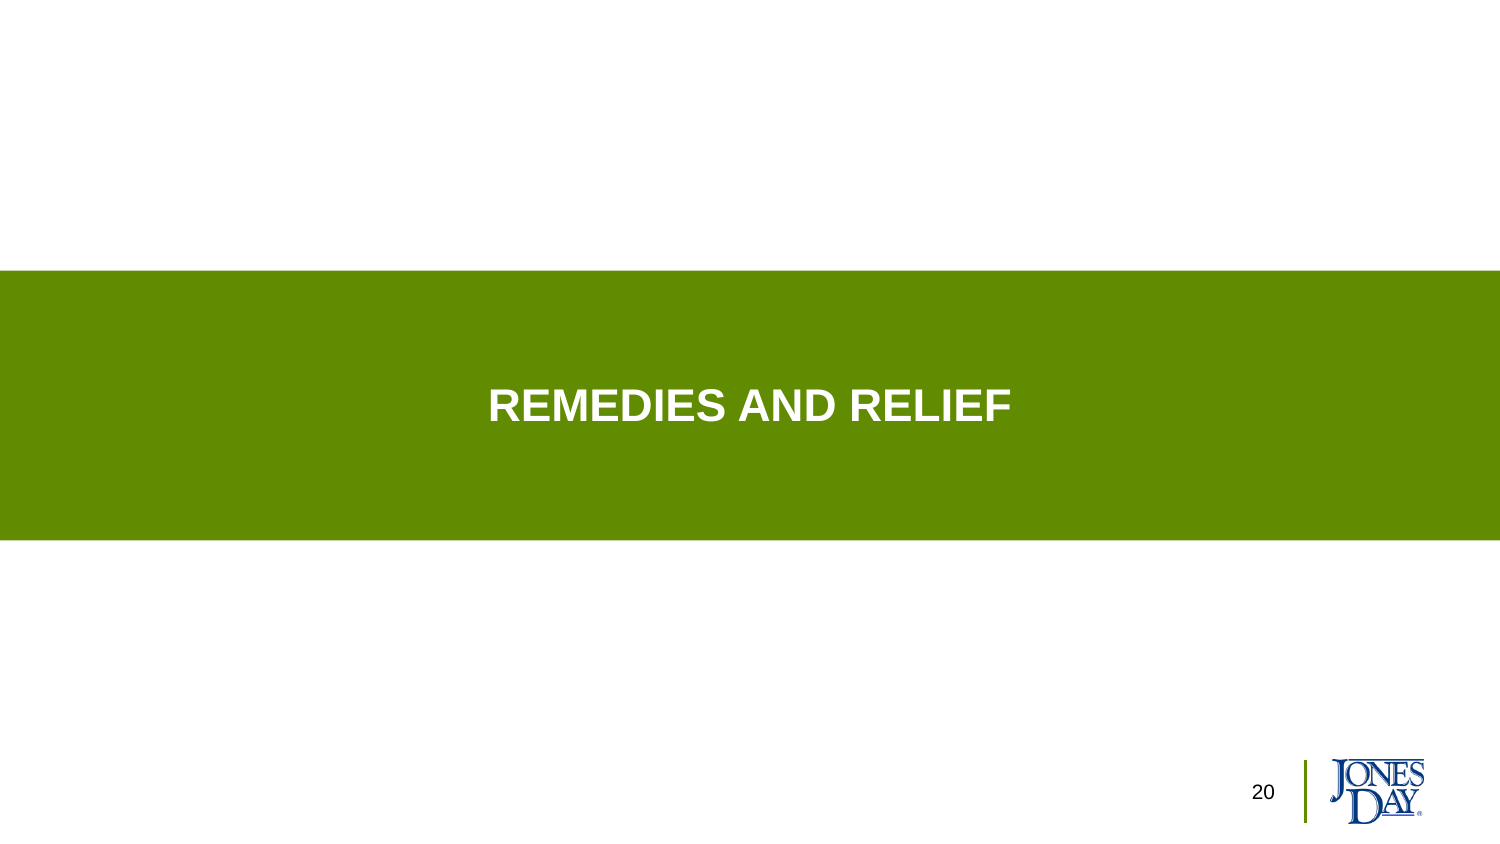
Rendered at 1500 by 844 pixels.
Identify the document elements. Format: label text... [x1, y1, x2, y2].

slide_number 20 [1188, 768, 1290, 814]
title Remedies and relief [112, 331, 1388, 483]
picture [1330, 759, 1424, 824]
